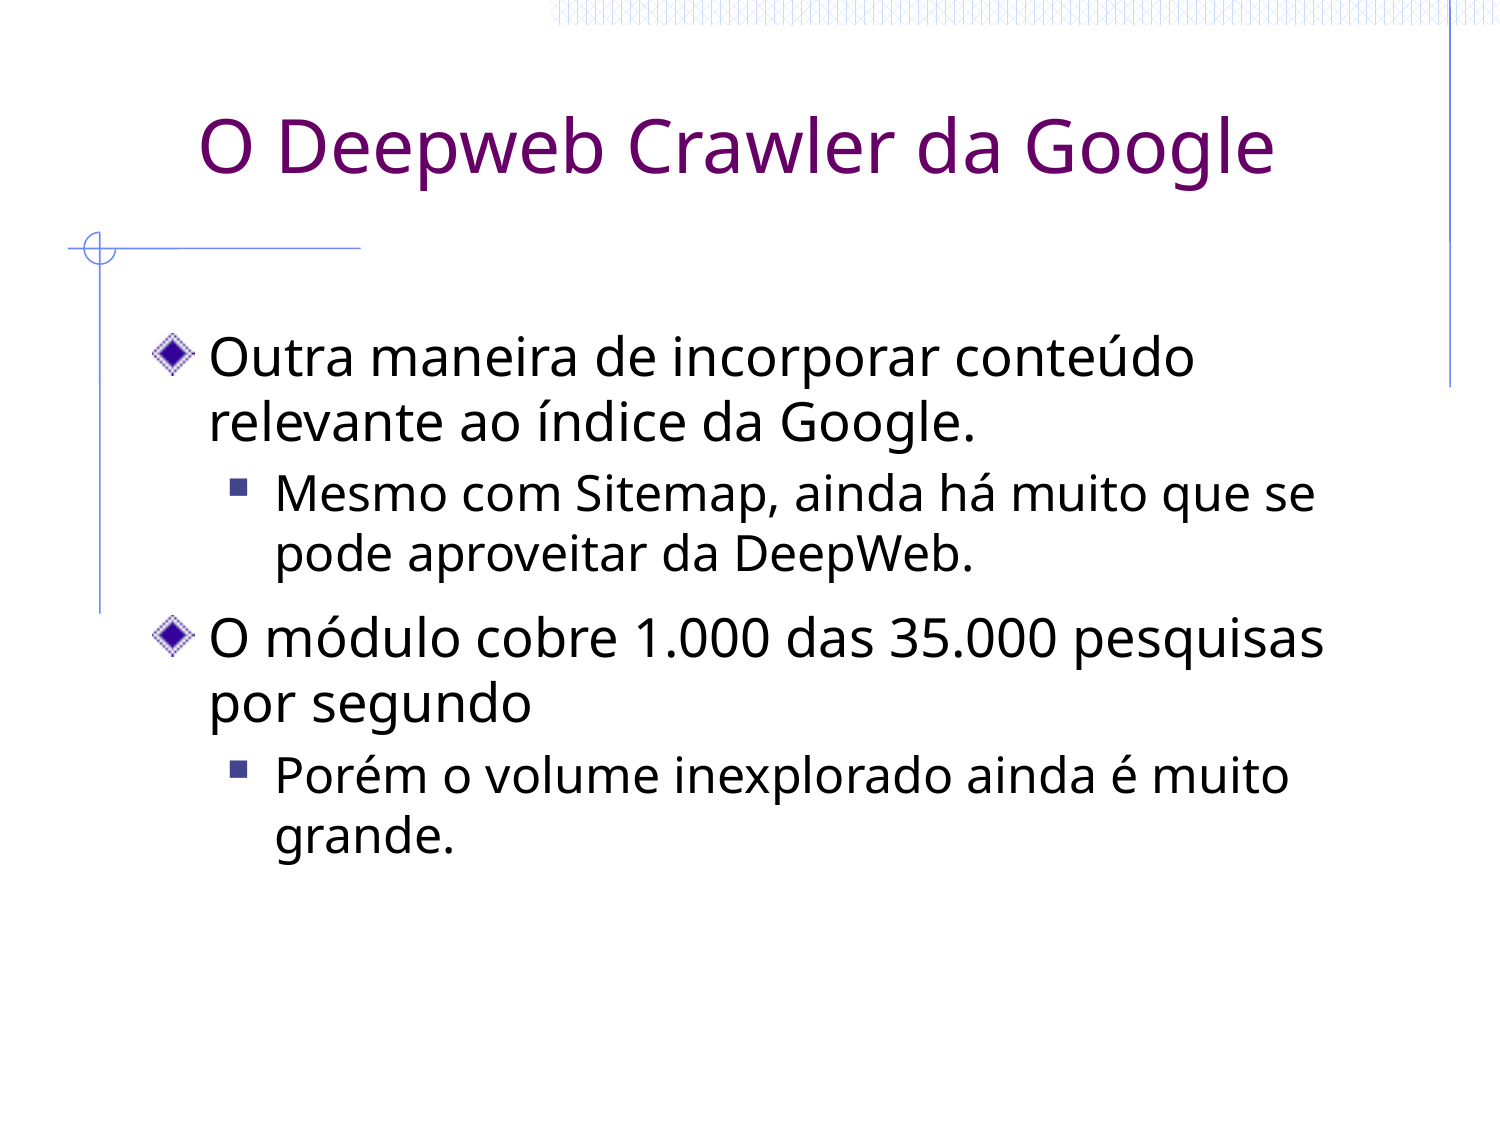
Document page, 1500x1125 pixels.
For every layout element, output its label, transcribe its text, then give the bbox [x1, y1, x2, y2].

picture [152, 333, 195, 376]
picture [152, 615, 195, 657]
list Outra maneira de incorporar conteúdo relevante ao índice da Google. Mesmo com Sitemap, ainda há muito que se pode aproveitar da DeepWeb. O módulo cobre 1.000 das 35.000 pesquisas por segundo Porém o volume inexplorado ainda é muito grande. [137, 314, 1413, 924]
title O Deepweb Crawler da Google [99, 56, 1376, 197]
